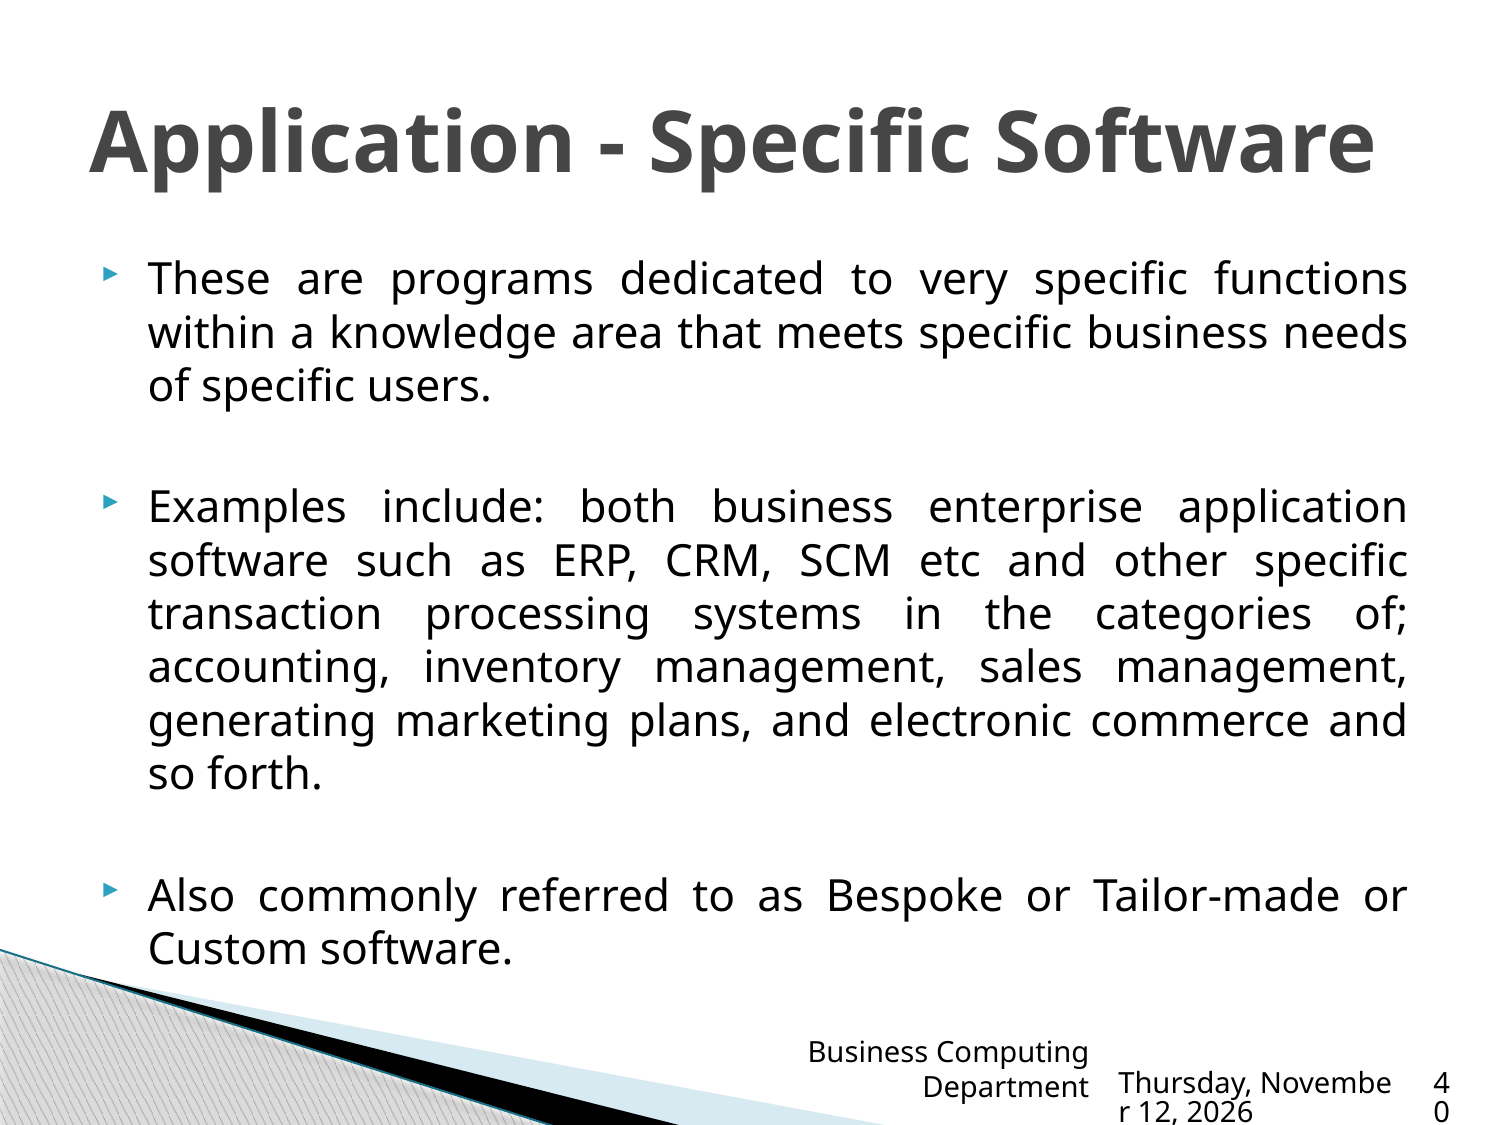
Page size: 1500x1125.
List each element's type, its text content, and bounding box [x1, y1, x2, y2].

list These are programs dedicated to very specific functions within a knowledge area that meets specific business needs of specific users. Examples include: both business enterprise application software such as ERP, CRM, SCM etc and other specific transaction processing systems in the categories of; accounting, inventory management, sales management, generating marketing plans, and electronic commerce and so forth. Also commonly referred to as Bespoke or Tailor-made or Custom software. [75, 243, 1425, 986]
footer Business Computing Department [718, 1051, 1105, 1112]
title Application - Specific Software [75, 45, 1425, 233]
slide_number 40 [1418, 1051, 1479, 1112]
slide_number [1105, 1051, 1418, 1112]
